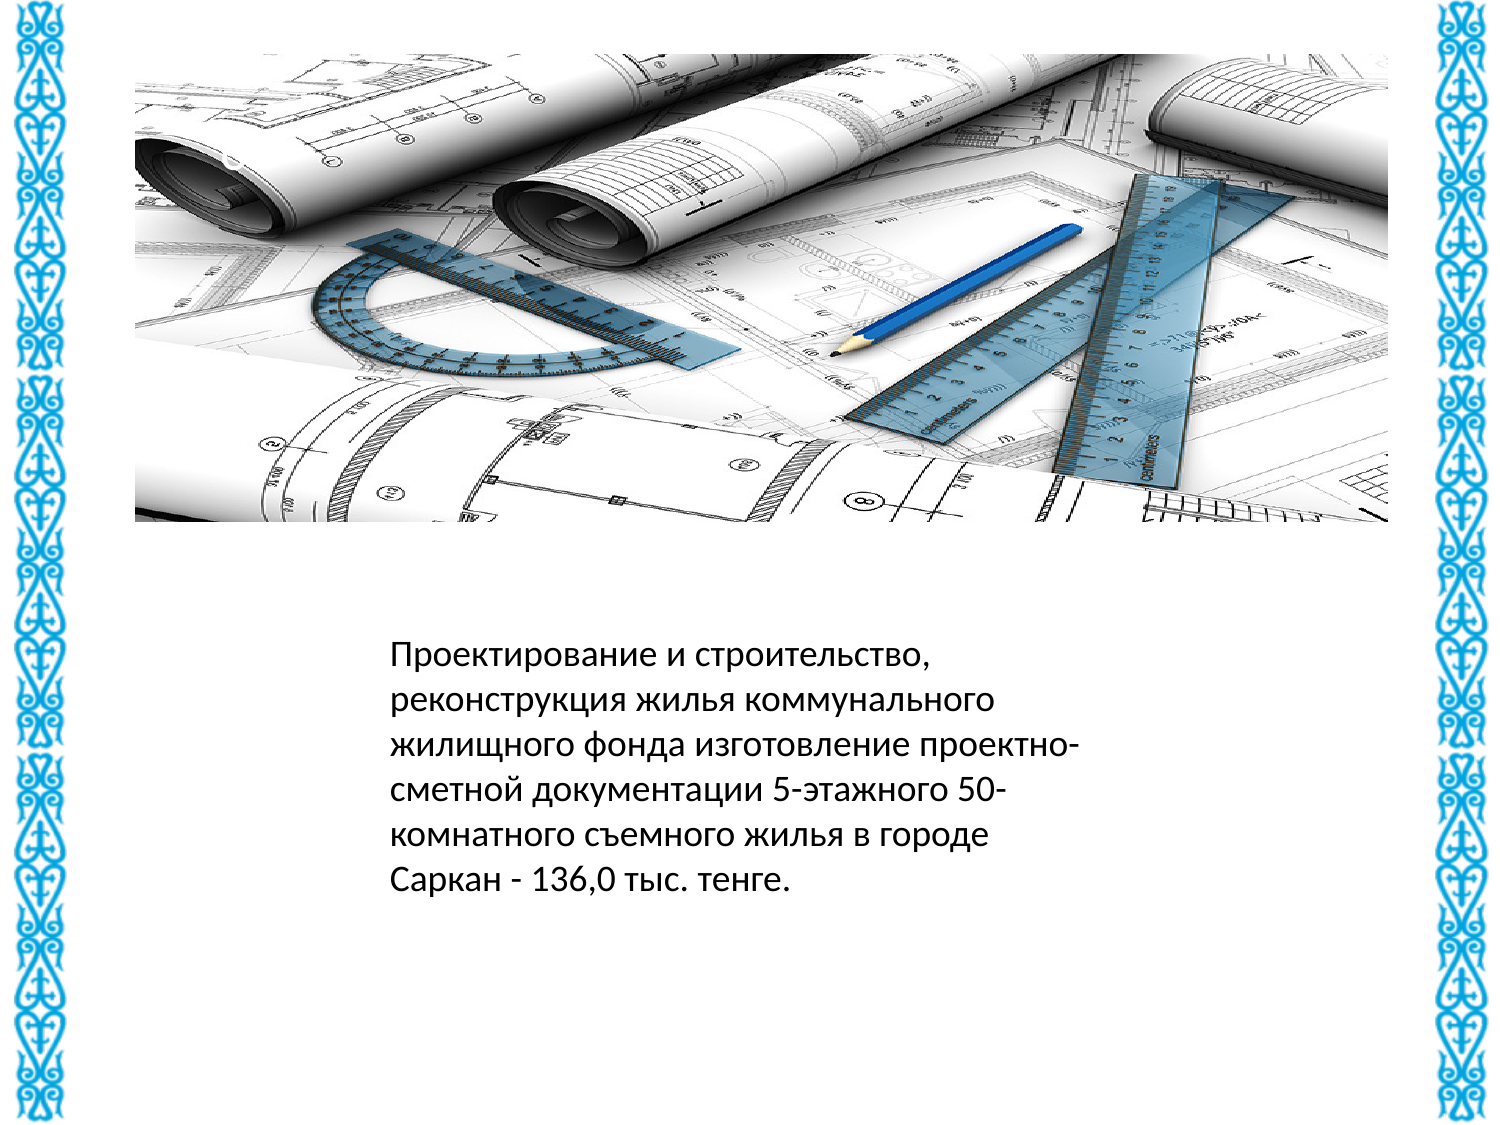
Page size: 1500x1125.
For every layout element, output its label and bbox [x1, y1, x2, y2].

picture [1389, 374, 1500, 751]
picture [0, 752, 135, 1124]
picture [1389, 752, 1500, 1124]
chart [135, 54, 1389, 1083]
picture [1389, 0, 1500, 373]
picture [0, 0, 135, 373]
picture [0, 374, 135, 751]
